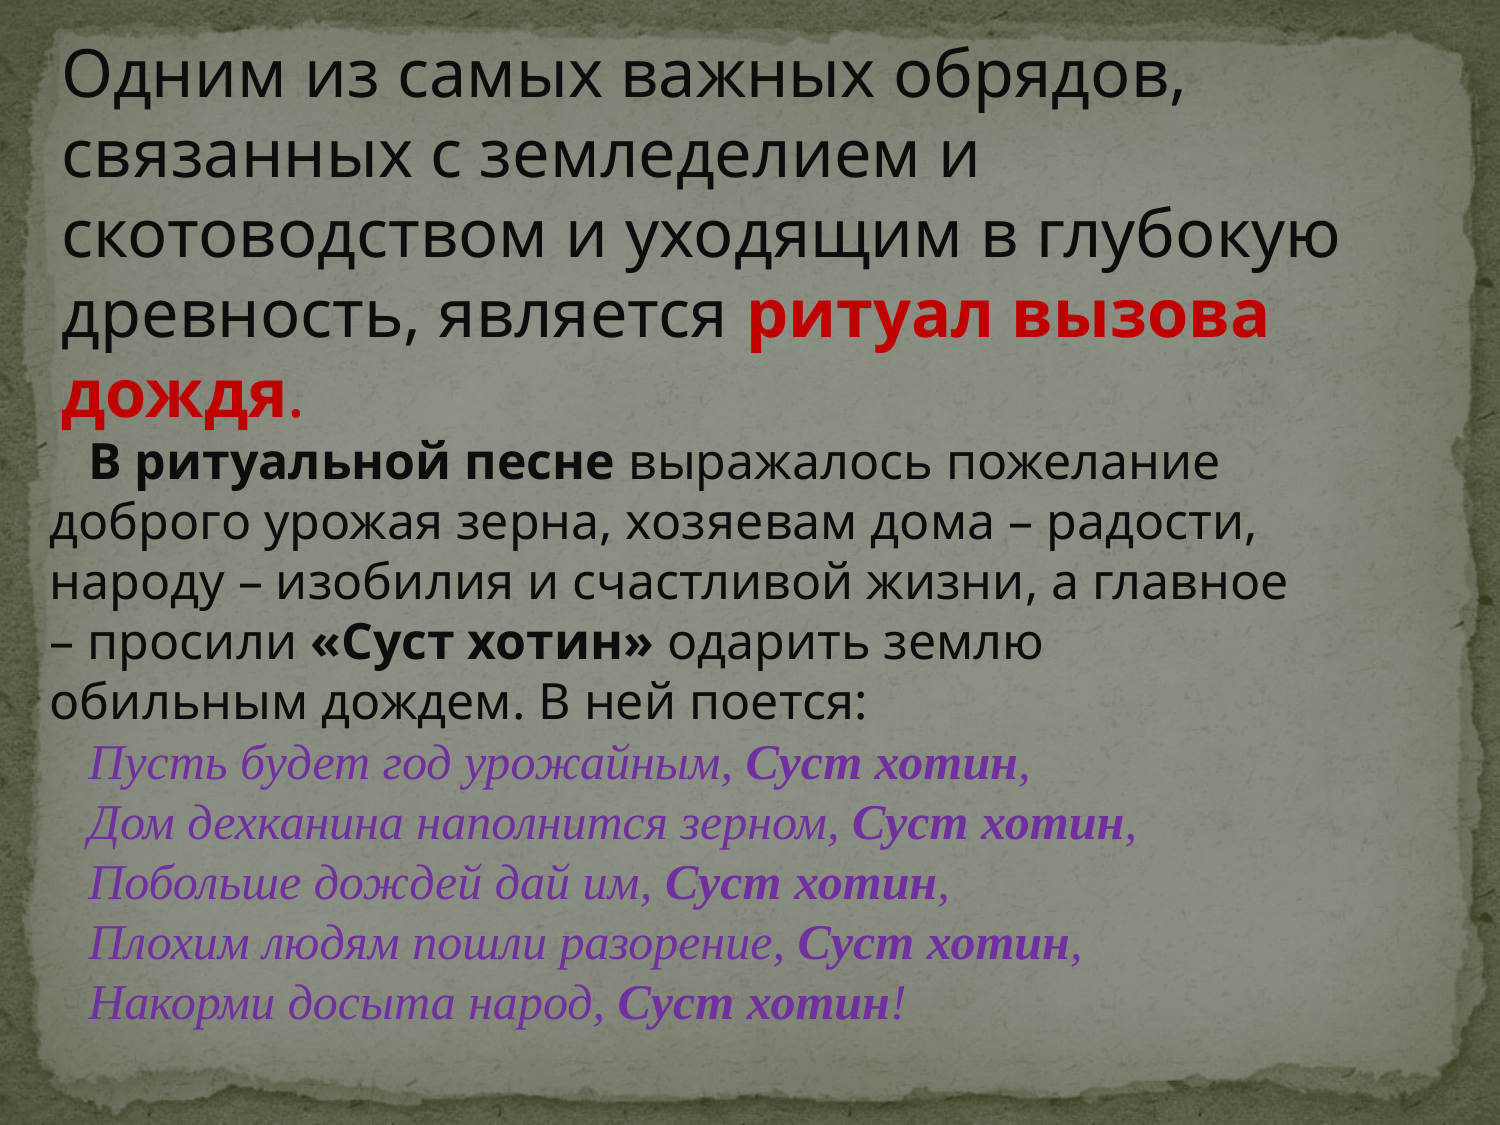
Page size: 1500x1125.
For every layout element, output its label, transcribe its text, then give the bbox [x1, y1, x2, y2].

text_box В ритуальной песне выражалось пожелание доброго урожая зерна, хозяевам дома – радости, народу – изобилия и счастливой жизни, а главное – просили «Суст хотин» одарить землю обильным дождем. В ней поется: Пусть будет год урожайным, Суст хотин, Дом дехканина наполнится зерном, Суст хотин, Побольше дождей дай им, Суст хотин, Плохим людям пошли разорение, Суст хотин, Накорми досыта народ, Суст хотин! [35, 421, 1313, 1037]
text_box Одним из самых важных обрядов, связанных с земледелием и скотоводством и уходящим в глубокую древность, является ритуал вызова дождя. [46, 23, 1430, 438]
